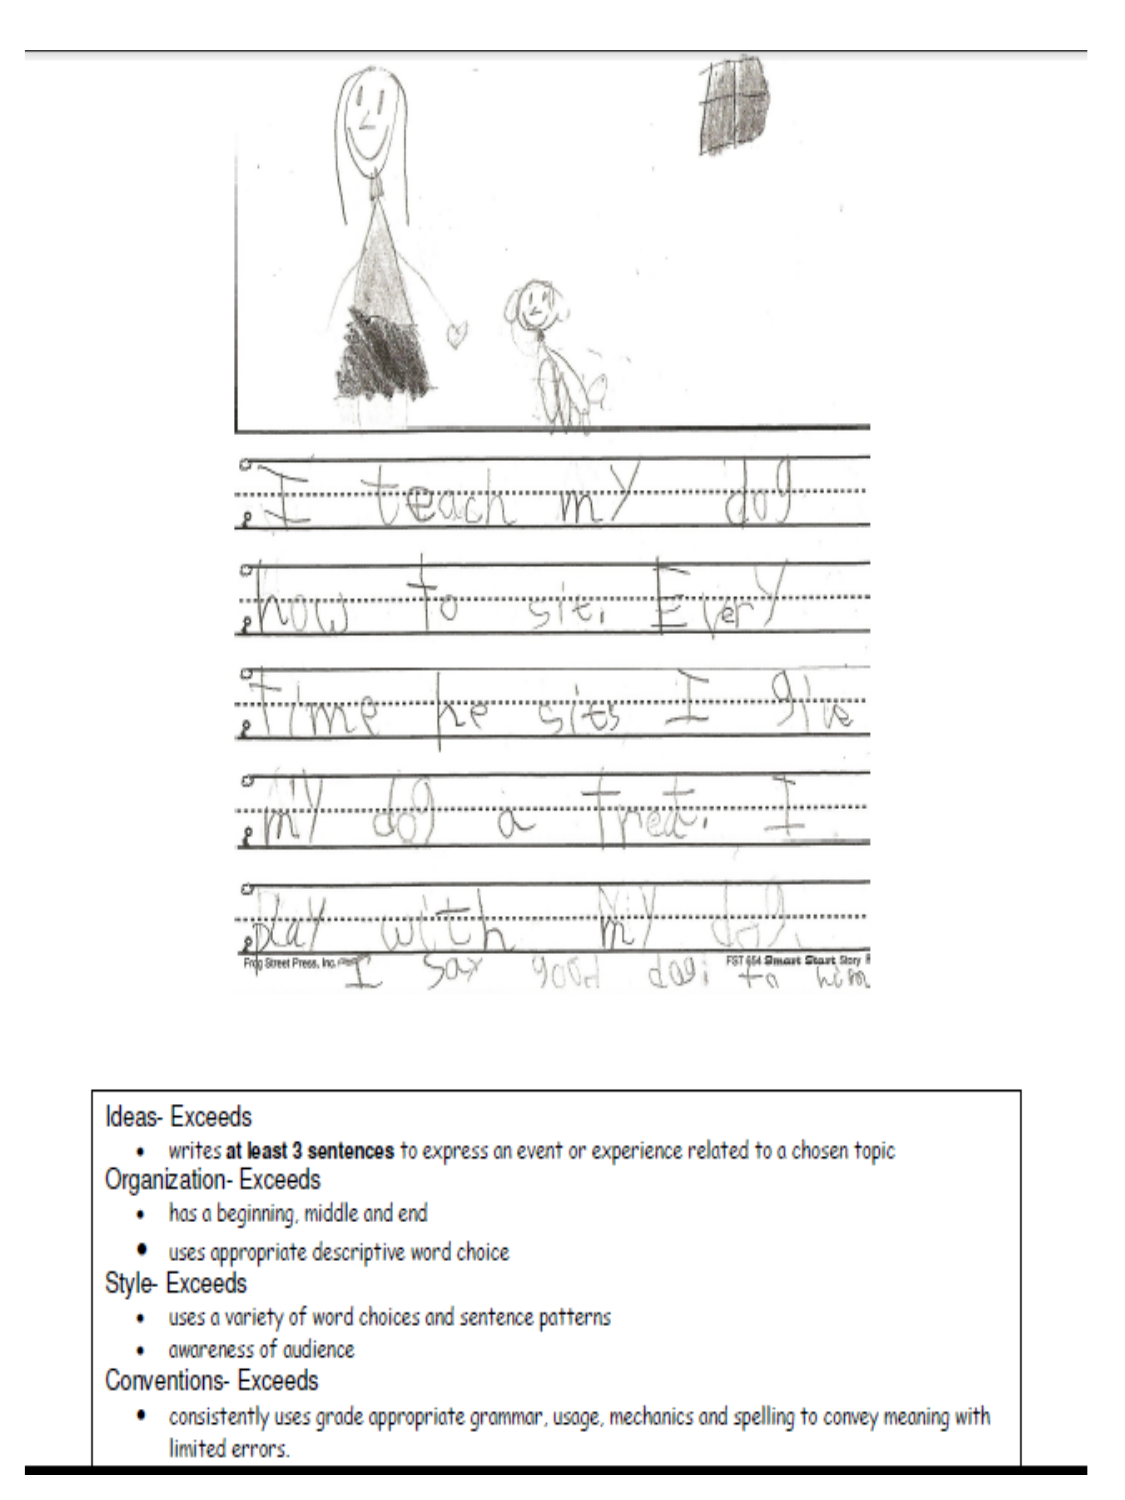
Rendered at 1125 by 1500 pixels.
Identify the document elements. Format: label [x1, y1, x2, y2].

picture [24, 49, 1088, 1476]
